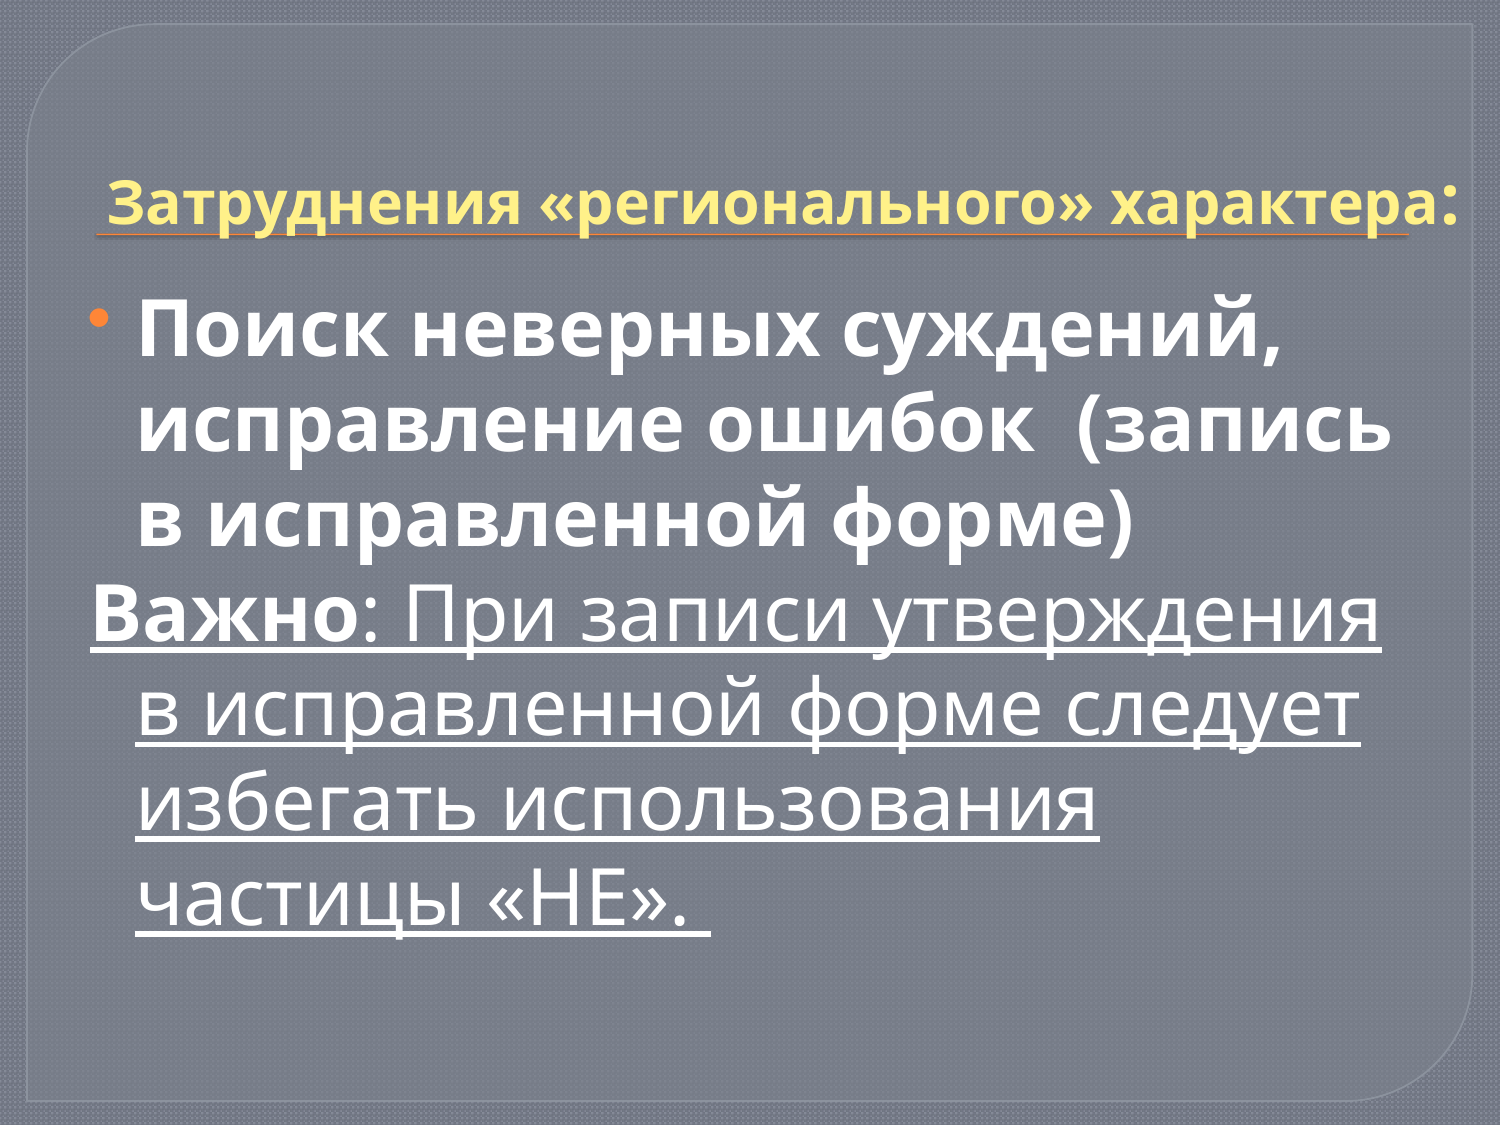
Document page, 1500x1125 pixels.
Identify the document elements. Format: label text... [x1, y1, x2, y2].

list Поиск неверных суждений, исправление ошибок (запись в исправленной форме) Важно: При записи утверждения в исправленной форме следует избегать использования частицы «НЕ». [75, 270, 1425, 1013]
title Затруднения «регионального» характера: [50, 75, 1475, 247]
